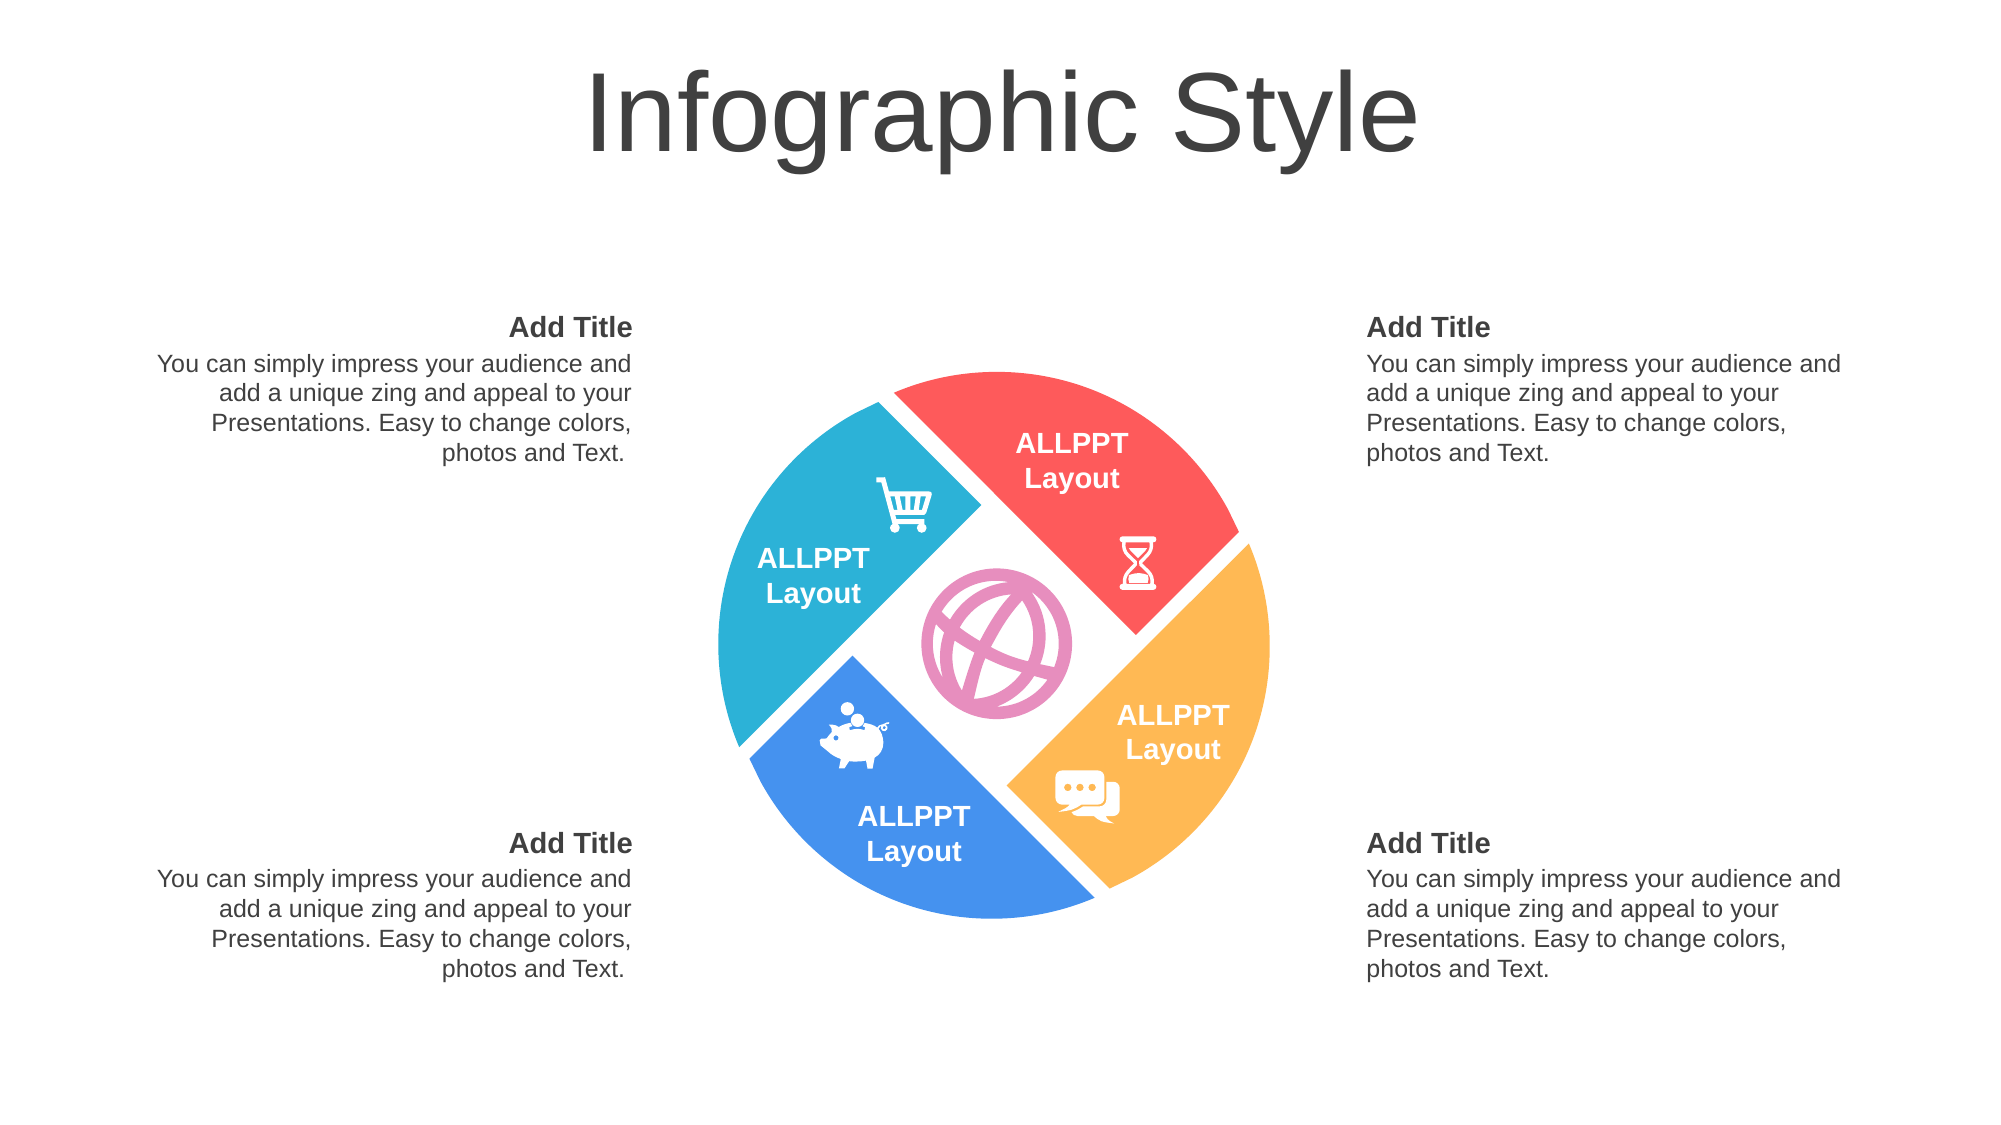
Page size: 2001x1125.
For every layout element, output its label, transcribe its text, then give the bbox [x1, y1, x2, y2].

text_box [1351, 300, 1876, 476]
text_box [123, 816, 648, 992]
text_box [718, 371, 1270, 919]
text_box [1351, 816, 1876, 992]
list Infographic Style [53, 55, 1952, 175]
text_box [123, 300, 648, 476]
